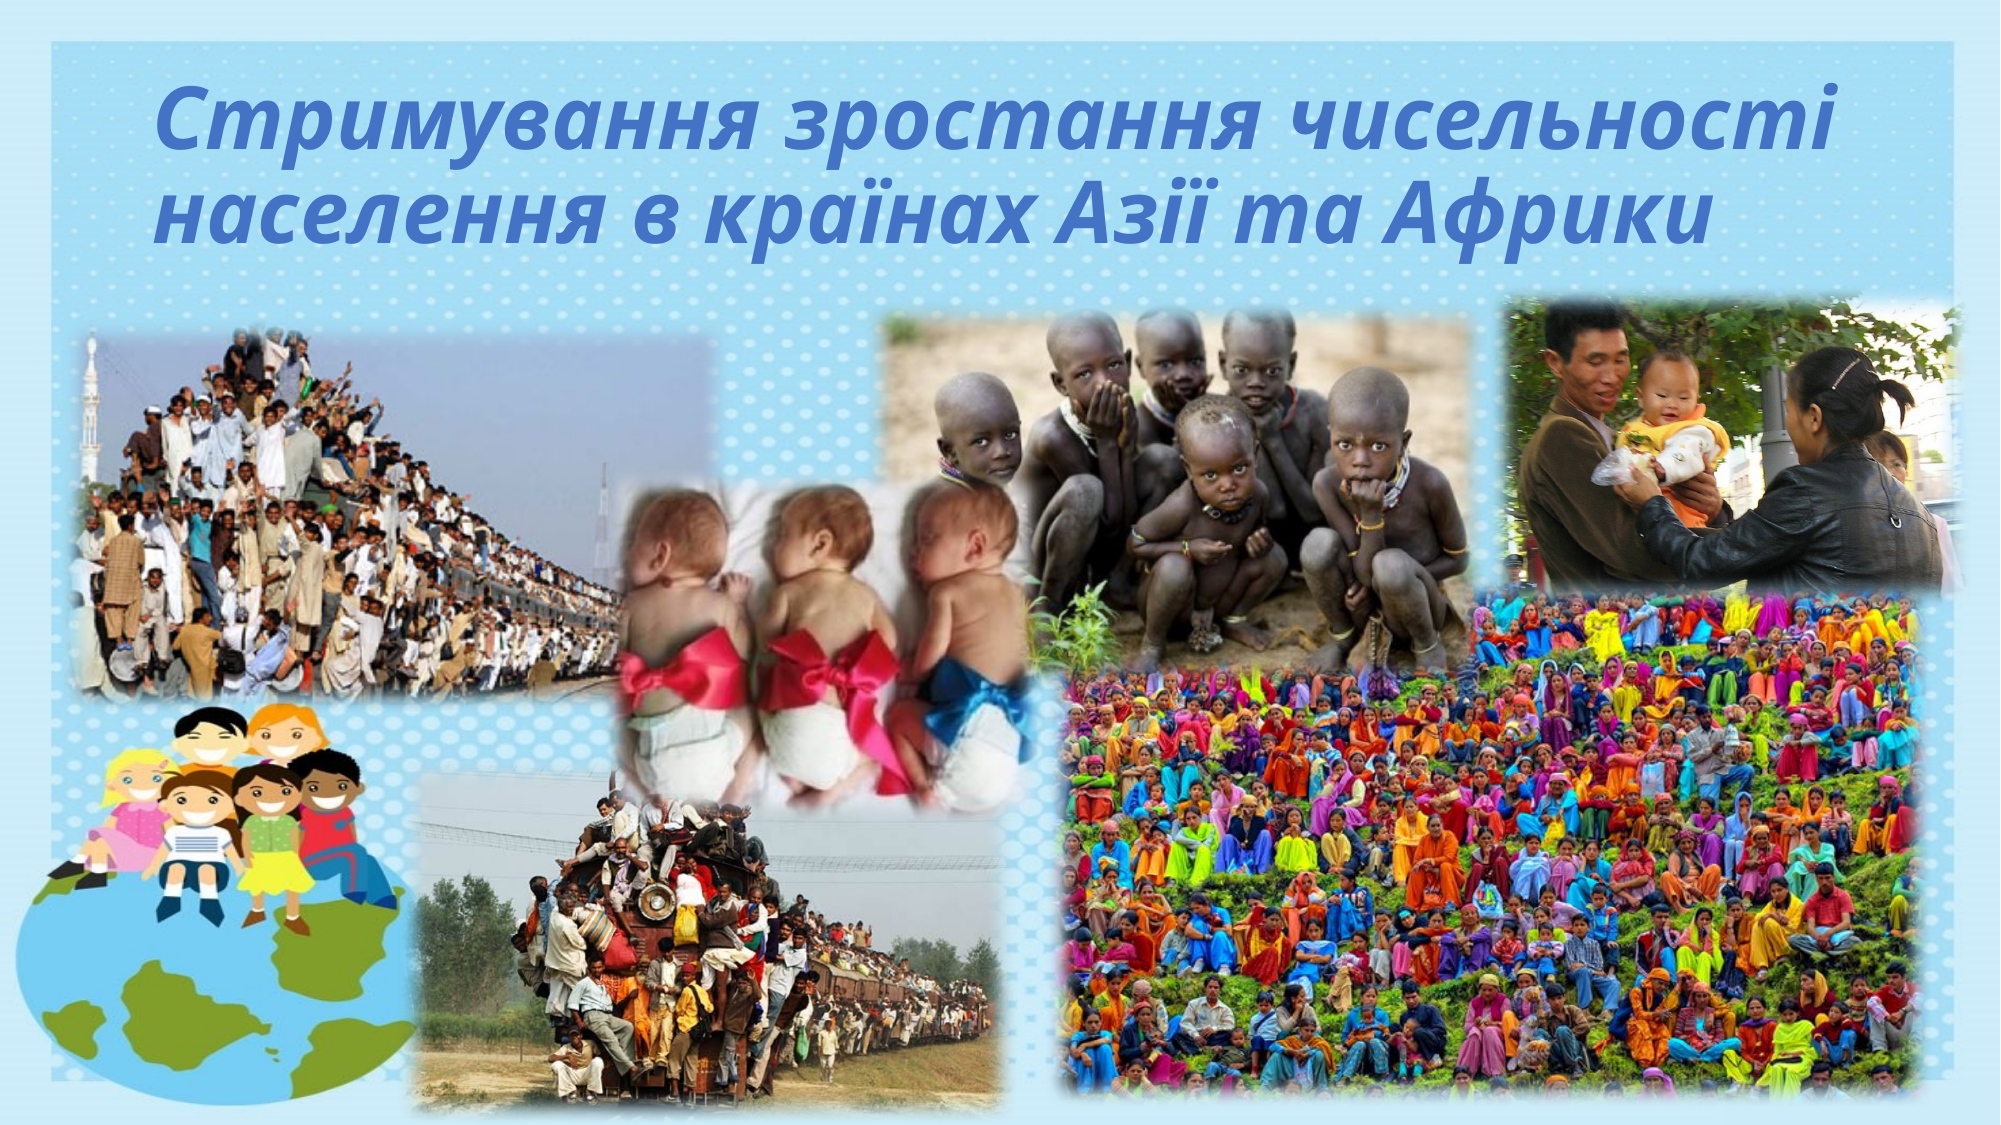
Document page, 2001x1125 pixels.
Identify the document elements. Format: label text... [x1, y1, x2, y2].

title Стримування зростання чисельності населення в країнах Азії та Африки [137, 59, 1863, 278]
picture [0, 0, 2001, 1125]
